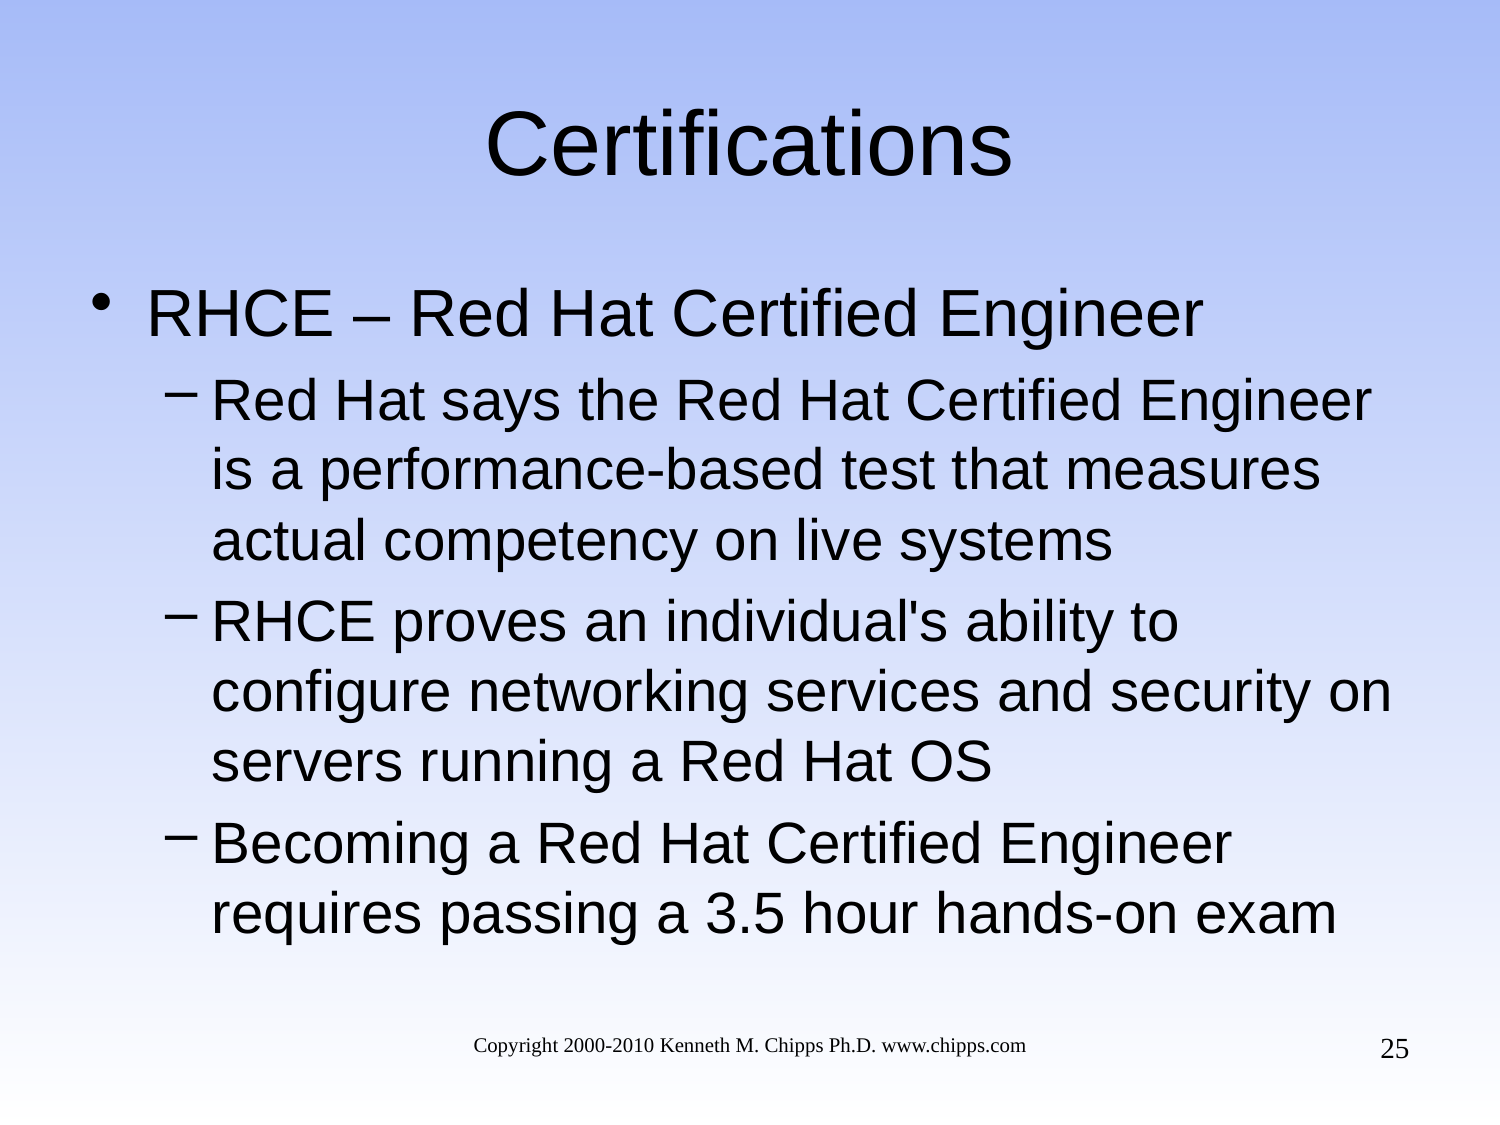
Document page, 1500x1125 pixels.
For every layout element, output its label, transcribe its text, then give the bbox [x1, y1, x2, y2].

slide_number 25 [1074, 1021, 1426, 1101]
title Certifications [74, 44, 1426, 233]
list RHCE – Red Hat Certified Engineer Red Hat says the Red Hat Certified Engineer is a performance-based test that measures actual competency on live systems RHCE proves an individual's ability to configure networking services and security on servers running a Red Hat OS Becoming a Red Hat Certified Engineer requires passing a 3.5 hour hands-on exam [74, 262, 1426, 1006]
footer Copyright 2000-2010 Kenneth M. Chipps Ph.D. www.chipps.com [449, 1024, 1051, 1103]
